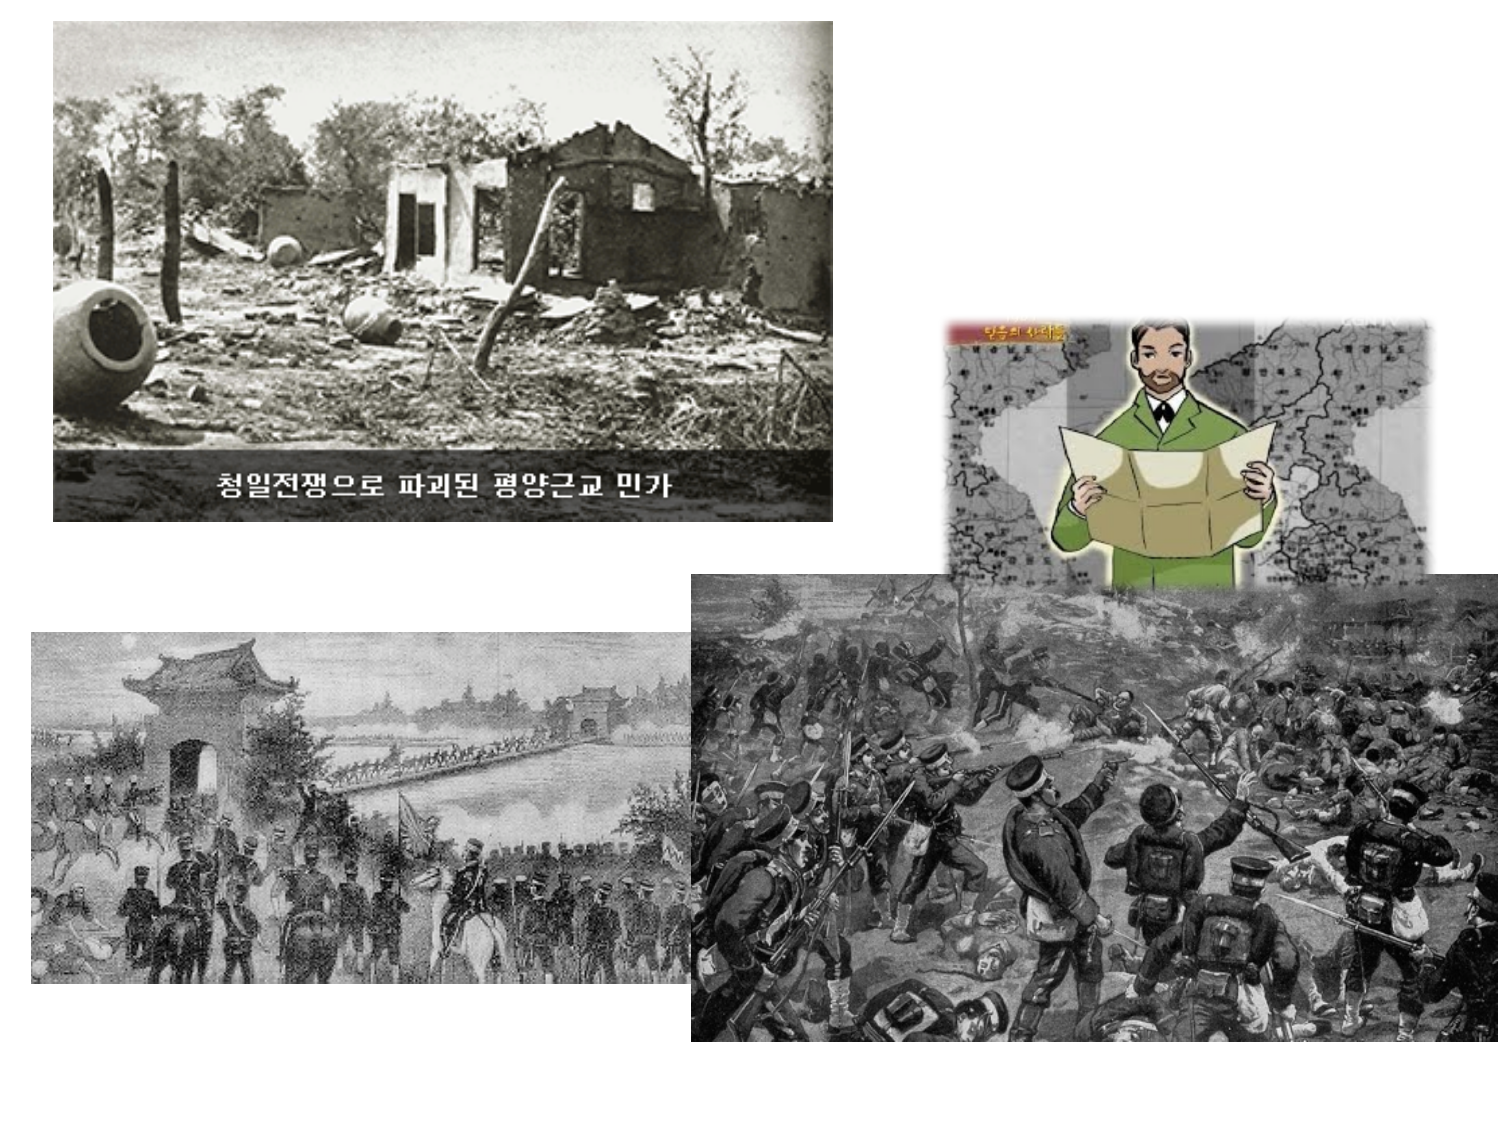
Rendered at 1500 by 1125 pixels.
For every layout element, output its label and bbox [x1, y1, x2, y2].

picture [52, 20, 833, 522]
picture [31, 314, 1498, 1043]
